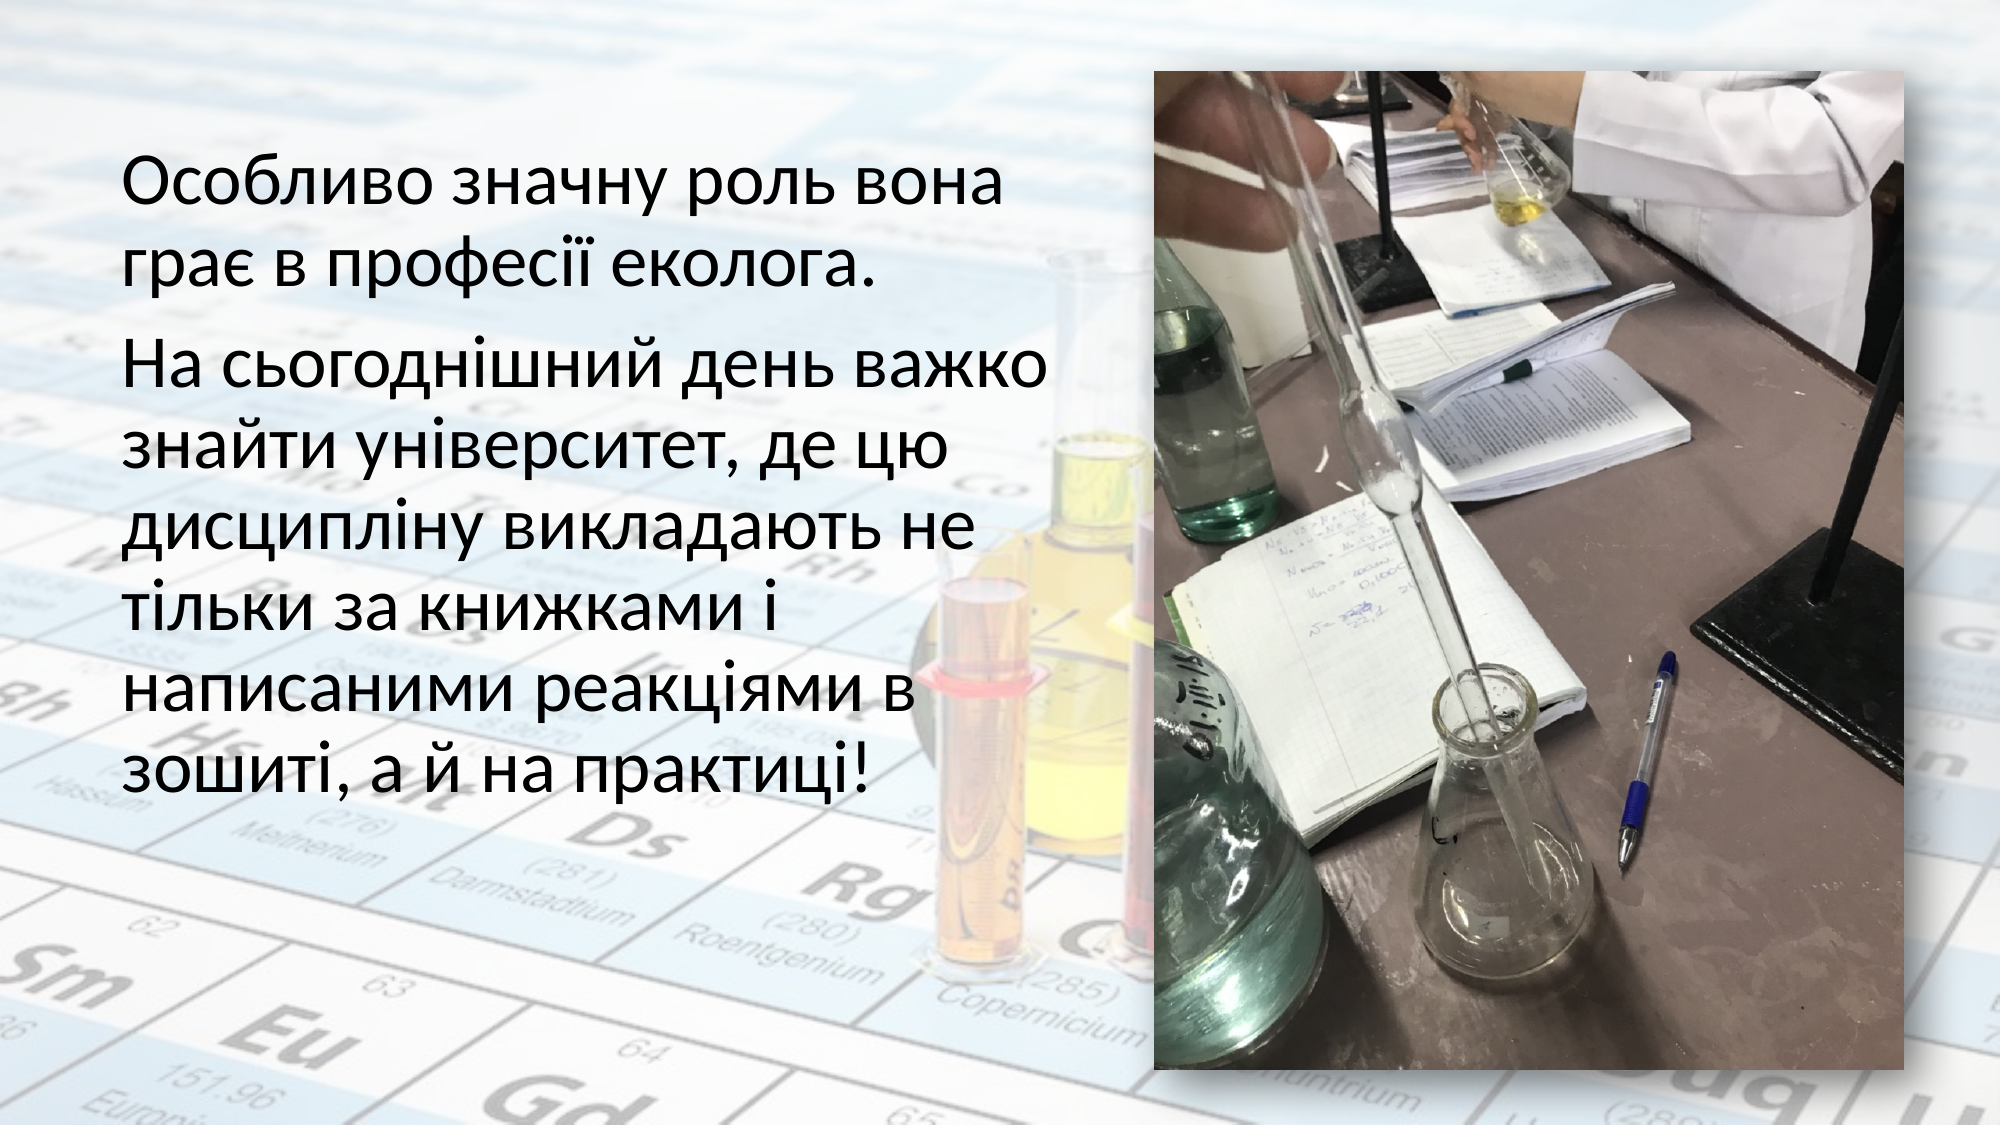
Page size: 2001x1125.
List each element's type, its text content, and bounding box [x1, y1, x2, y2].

picture [1154, 71, 1904, 1070]
list Особливо значну роль вона грає в професії еколога. На сьогоднішний день важко знайти університет, де цю дисципліну викладають не тільки за книжками і написаними реакціями в зошиті, а й на практиці! [106, 132, 1134, 903]
